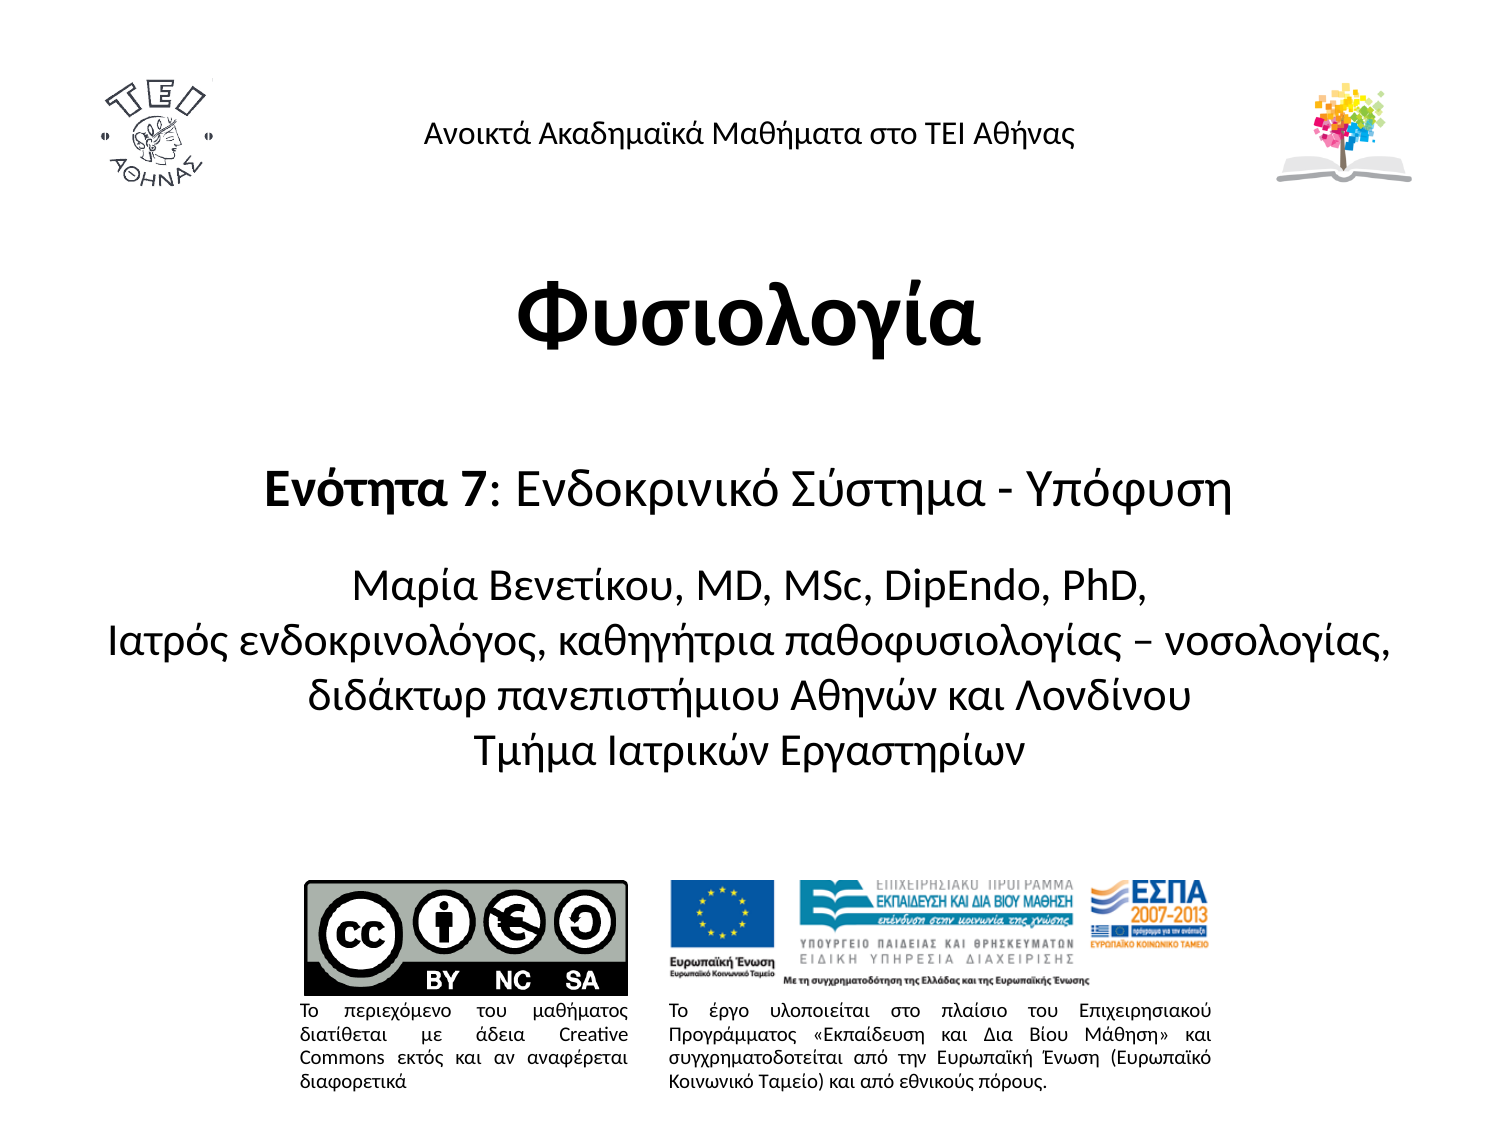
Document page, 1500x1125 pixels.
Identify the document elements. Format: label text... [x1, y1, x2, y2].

text_box Ανοικτά Ακαδημαϊκά Μαθήματα στο ΤΕΙ Αθήνας [217, 103, 1268, 159]
picture [663, 880, 1214, 996]
picture [1273, 77, 1414, 185]
title Φυσιολογία [112, 219, 1388, 398]
subtitle Ενότητα 7: Ενδοκρινικό Σύστημα - Υπόφυση Mαρία Bενετίκου, MD, MSc, DipEndo, PhD, Ιατρός ενδοκρινολόγος, καθηγήτρια παθοφυσιολογίας – νοσολογίας, διδάκτωρ πανεπιστήμιου Αθηνών και Λονδίνου Τμήμα Ιατρικών Εργαστηρίων [0, 444, 1500, 846]
table_header Το έργο υλοποιείται στο πλαίσιο του Επιχειρησιακού Προγράμματος «Εκπαίδευση και Δια Βίου Μάθηση» και συγχρηματοδοτείται από την Ευρωπαϊκή Ένωση (Ευρωπαϊκό Κοινωνικό Ταμείο) και από εθνικούς πόρους. [640, 999, 1223, 1125]
table_header Το περιεχόμενο του μαθήματος διατίθεται με άδεια Creative Commons εκτός και αν αναφέρεται διαφορετικά [289, 999, 640, 1125]
picture [303, 880, 628, 996]
picture [100, 77, 213, 193]
